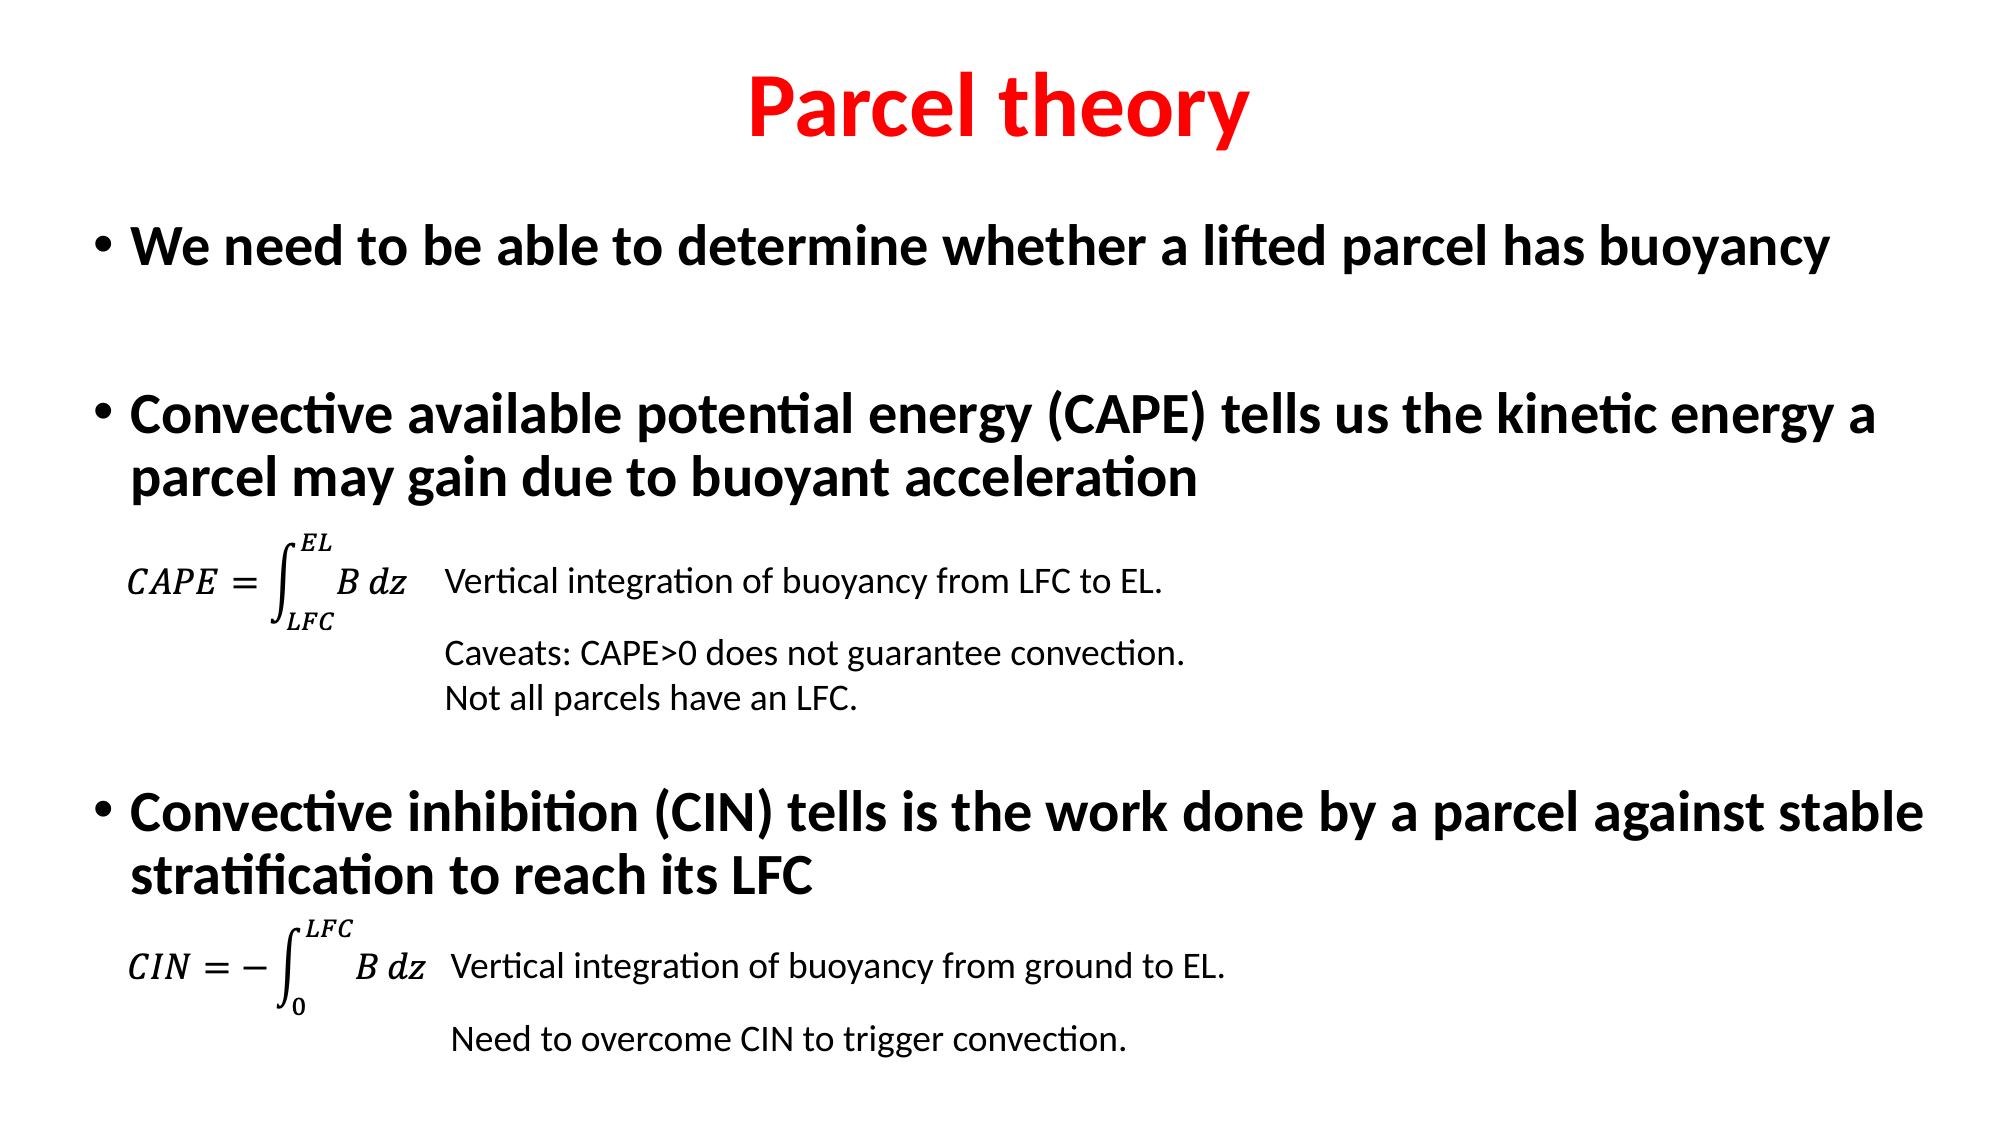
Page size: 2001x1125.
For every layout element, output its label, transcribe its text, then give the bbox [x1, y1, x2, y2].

text_box Vertical integration of buoyancy from LFC to EL. [429, 548, 1188, 610]
list We need to be able to determine whether a lifted parcel has buoyancy Convective available potential energy (CAPE) tells us the kinetic energy a parcel may gain due to buoyant acceleration Convective inhibition (CIN) tells is the work done by a parcel against stable stratification to reach its LFC [78, 207, 1962, 1125]
text_box [121, 528, 415, 631]
text_box Need to overcome CIN to trigger convection. [435, 1006, 1152, 1067]
text_box Caveats: CAPE>0 does not guarantee convection. Not all parcels have an LFC. [429, 620, 1211, 727]
text_box Vertical integration of buoyancy from ground to EL. [435, 933, 1252, 995]
title Parcel theory [137, 0, 1863, 207]
text_box [121, 912, 434, 1016]
